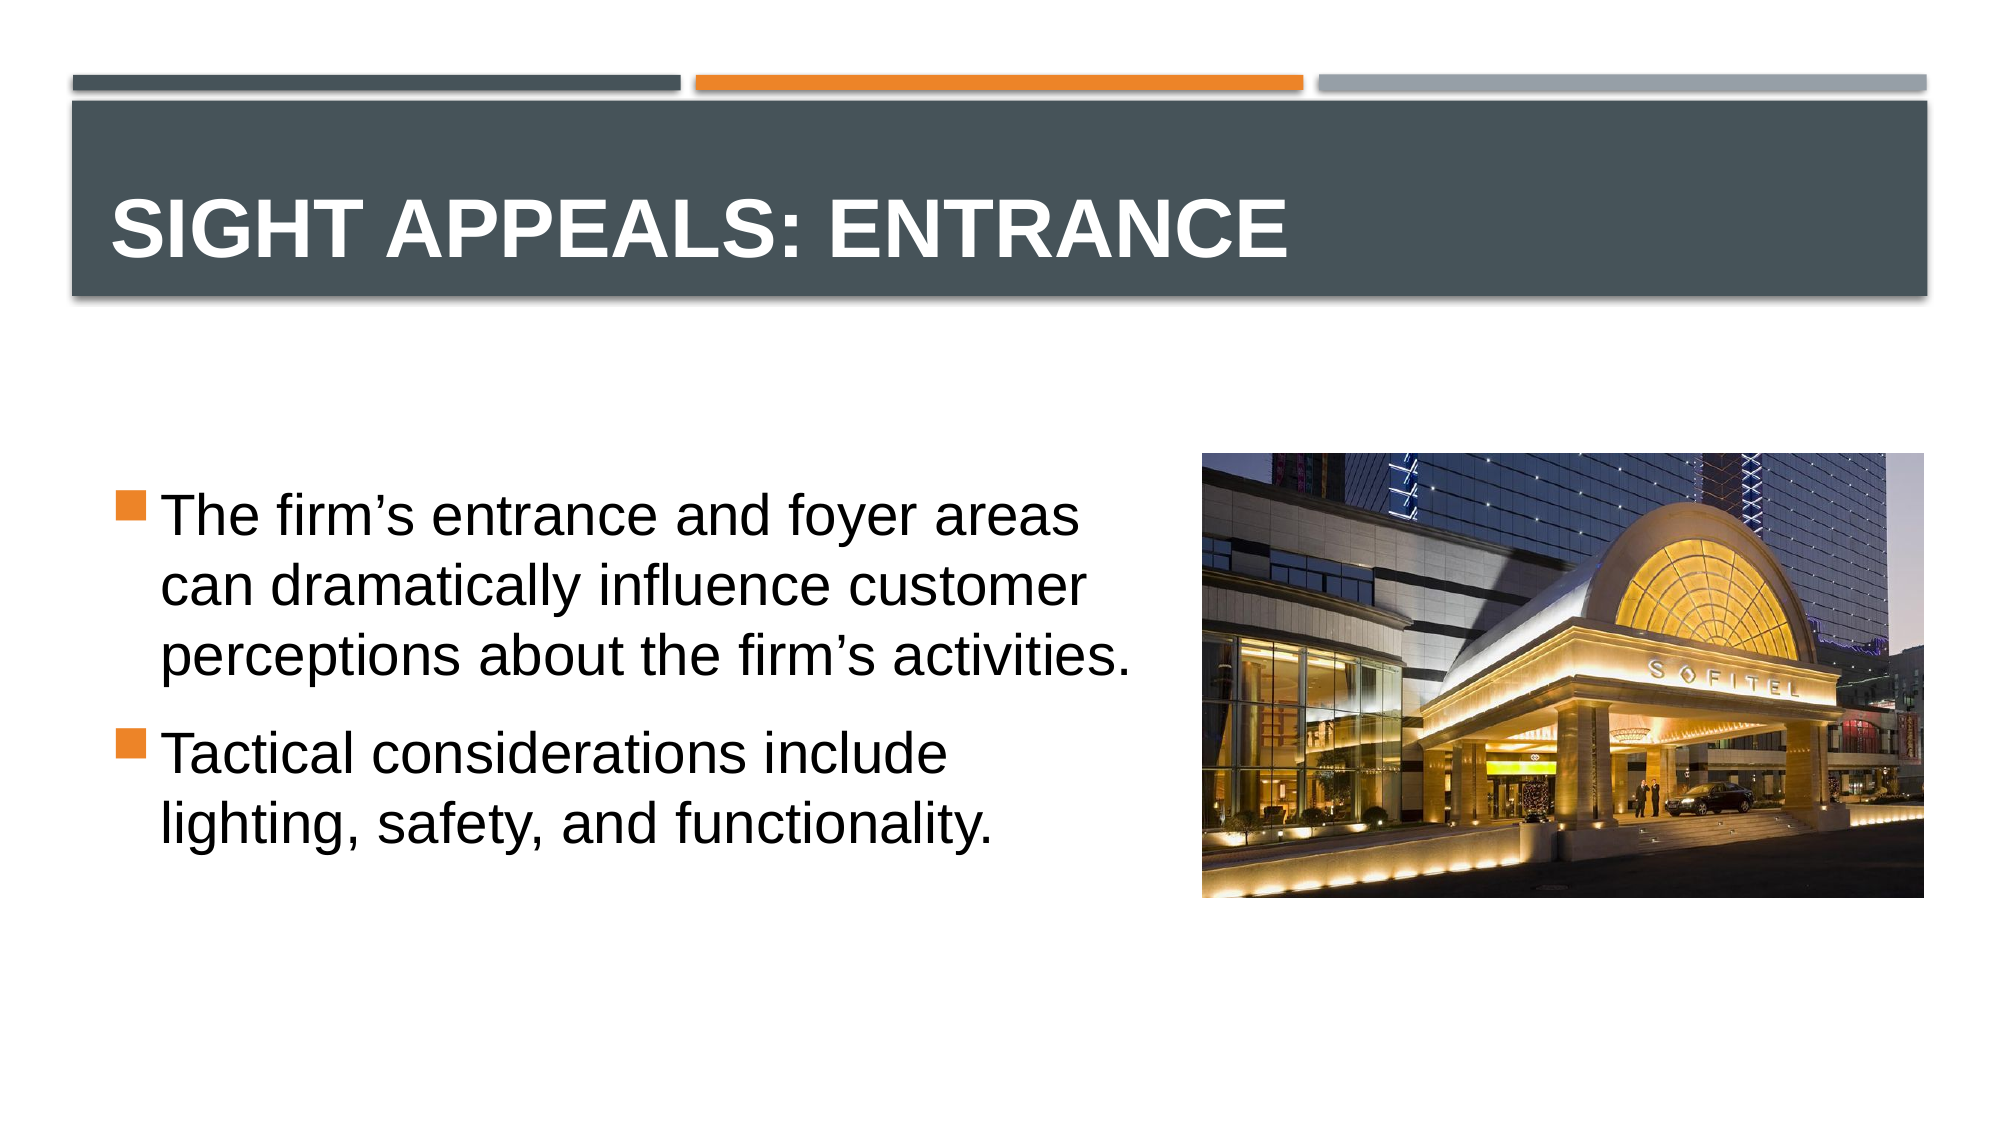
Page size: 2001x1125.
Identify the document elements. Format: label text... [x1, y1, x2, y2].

title Sight Appeals: Entrance [95, 115, 1905, 282]
list The firm’s entrance and foyer areas can dramatically influence customer perceptions about the firm’s activities. Tactical considerations include lighting, safety, and functionality. [95, 413, 1167, 1018]
picture [1201, 452, 1924, 899]
